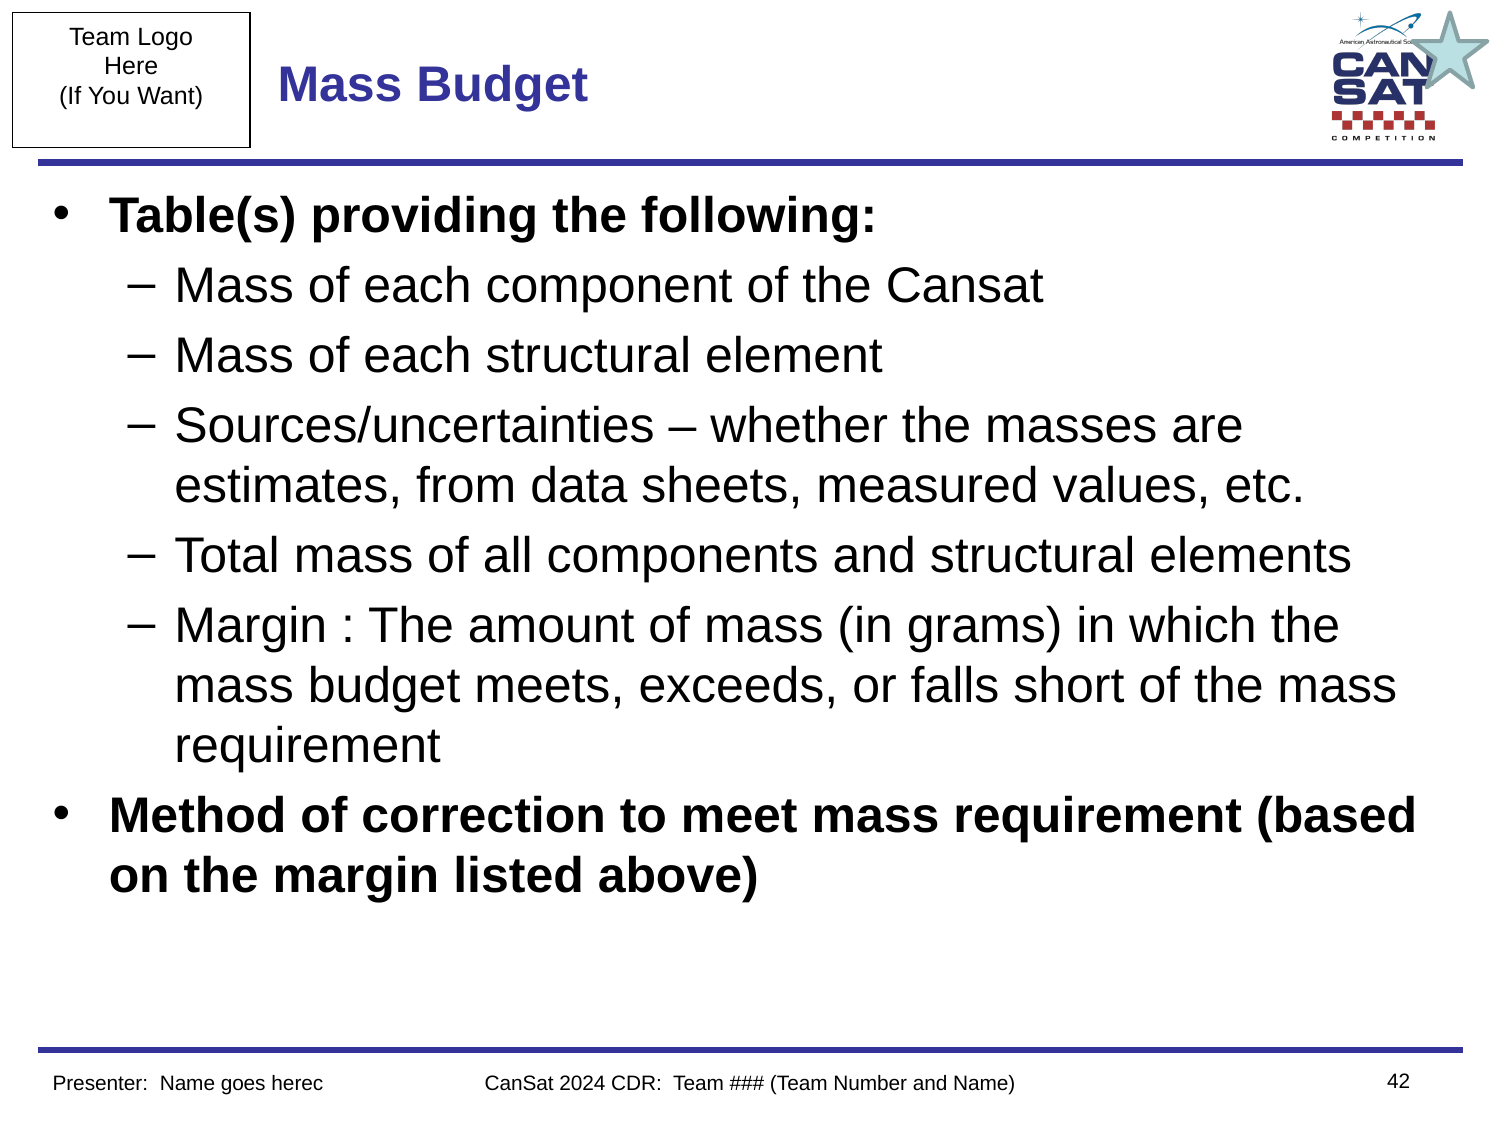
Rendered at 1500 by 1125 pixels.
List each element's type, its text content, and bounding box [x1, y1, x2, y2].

picture [1322, 12, 1447, 148]
text_box Presenter: Name goes herec [37, 1062, 413, 1103]
footer CanSat 2024 CDR: Team ### (Team Number and Name) [450, 1062, 1050, 1103]
list Table(s) providing the following: Mass of each component of the Cansat Mass of each structural element Sources/uncertainties – whether the masses are estimates, from data sheets, measured values, etc. Total mass of all components and structural elements Margin : The amount of mass (in grams) in which the mass budget meets, exceeds, or falls short of the mass requirement Method of correction to meet mass requirement (based on the margin listed above) [37, 174, 1463, 1025]
title Mass Budget [262, 12, 1150, 150]
text_box [1412, 12, 1488, 88]
slide_number ‹#› [1312, 1059, 1425, 1100]
